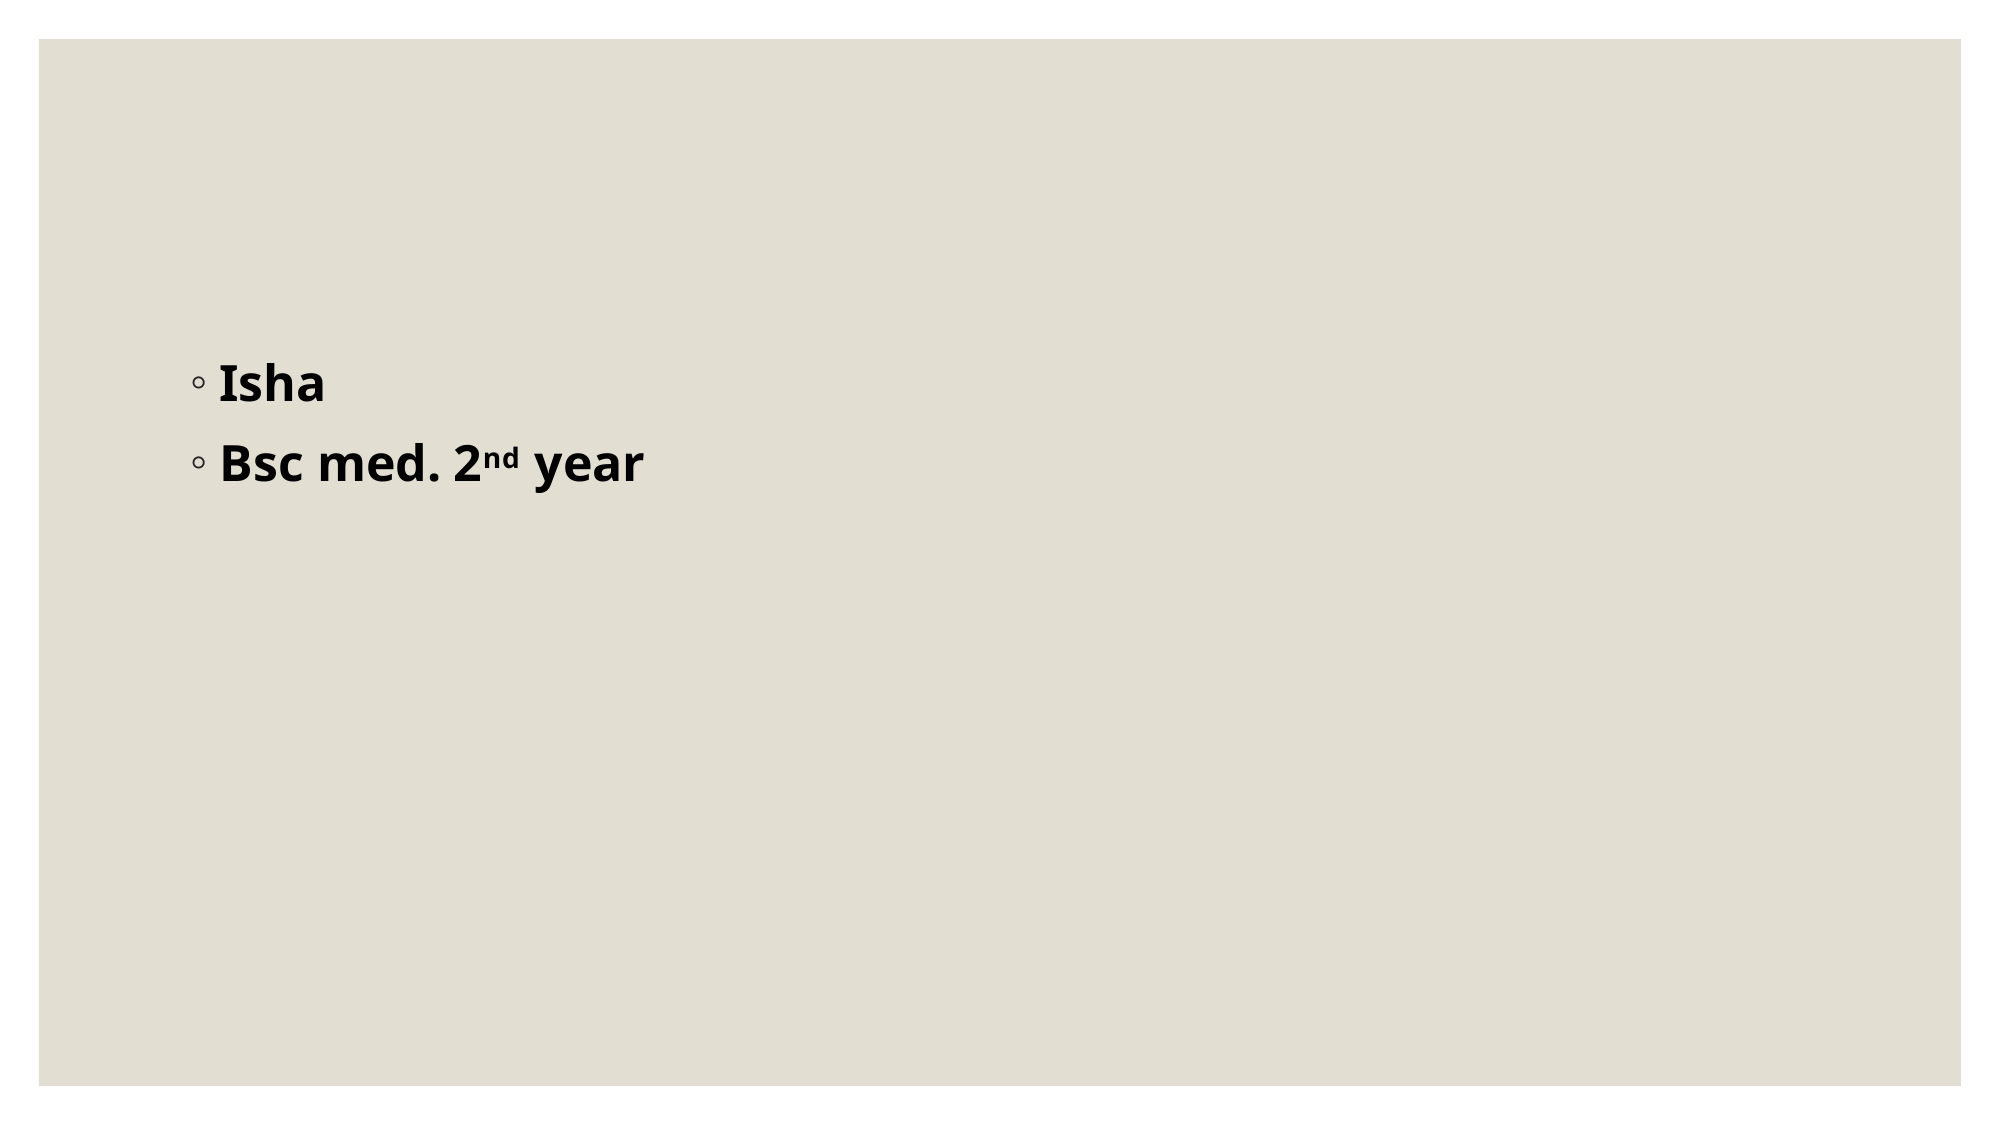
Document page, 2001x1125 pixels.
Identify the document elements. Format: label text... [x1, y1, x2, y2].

text_box Isha Bsc med. 2nd year [183, 329, 658, 492]
